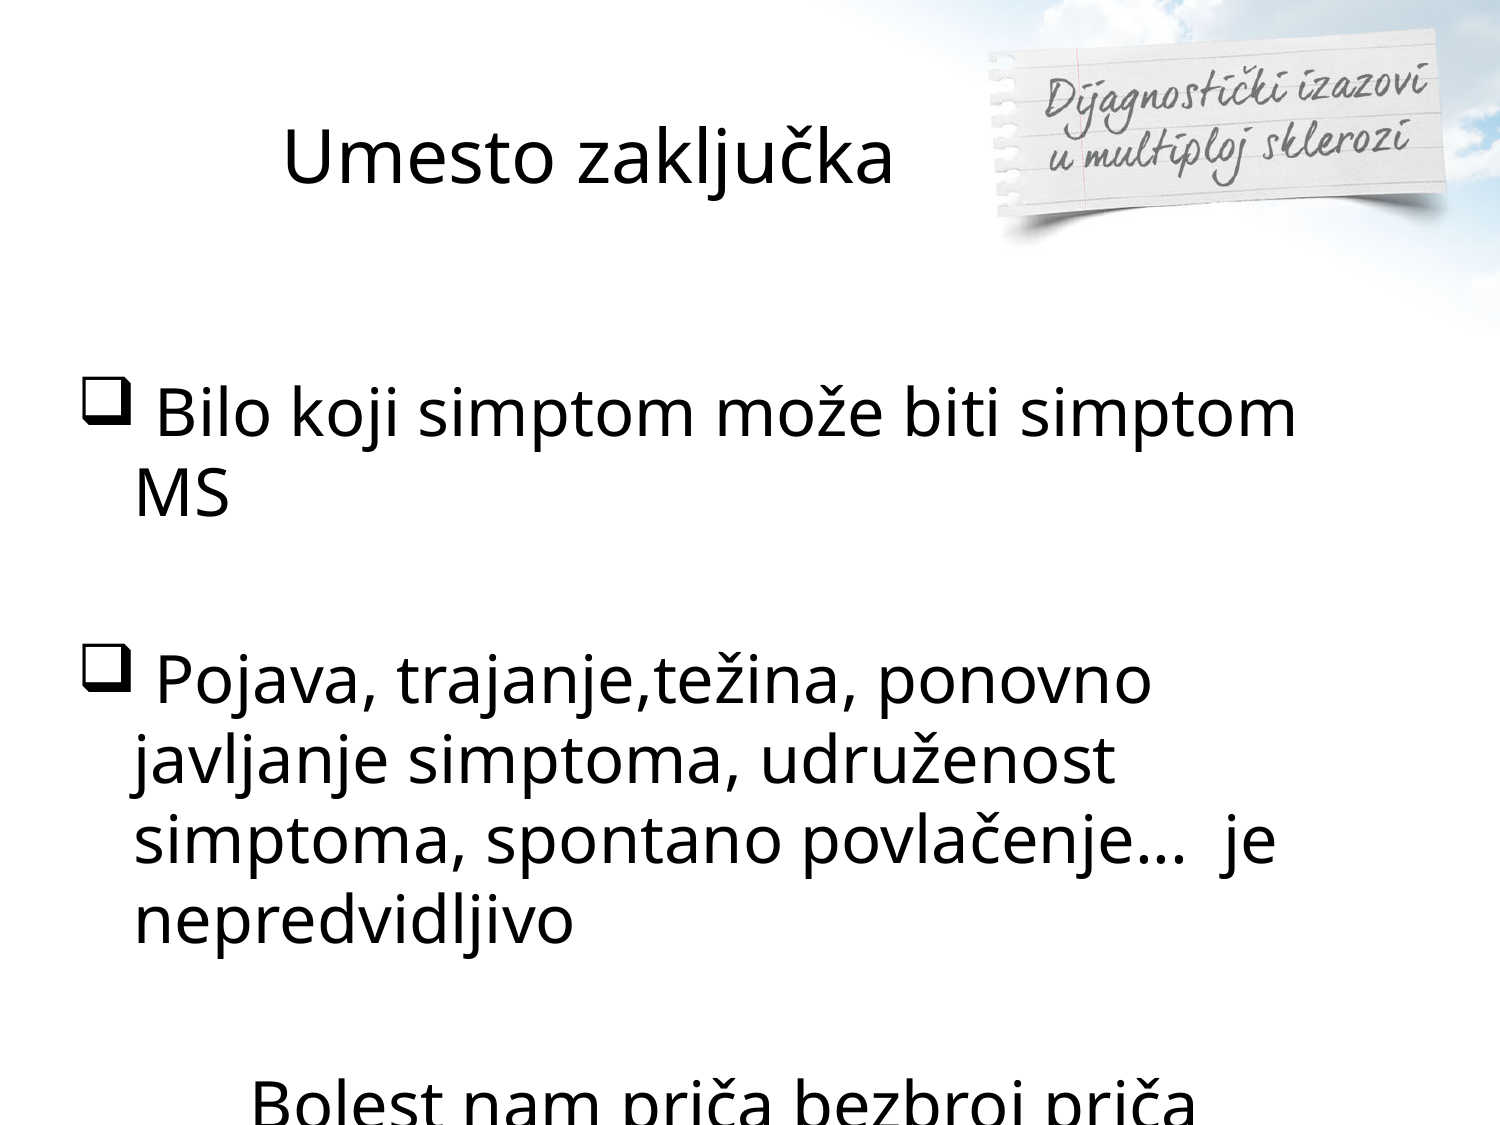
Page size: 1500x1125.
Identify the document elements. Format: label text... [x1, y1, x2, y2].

title Umesto zaključka [74, 44, 1026, 263]
list Bilo koji simptom može biti simptom MS Pojava, trajanje,težina, ponovno javljanje simptoma, udruženost simptoma, spontano povlačenje... je nepredvidljivo Bolest nam priča bezbroj priča [62, 362, 1413, 1068]
picture [0, 0, 1500, 1125]
